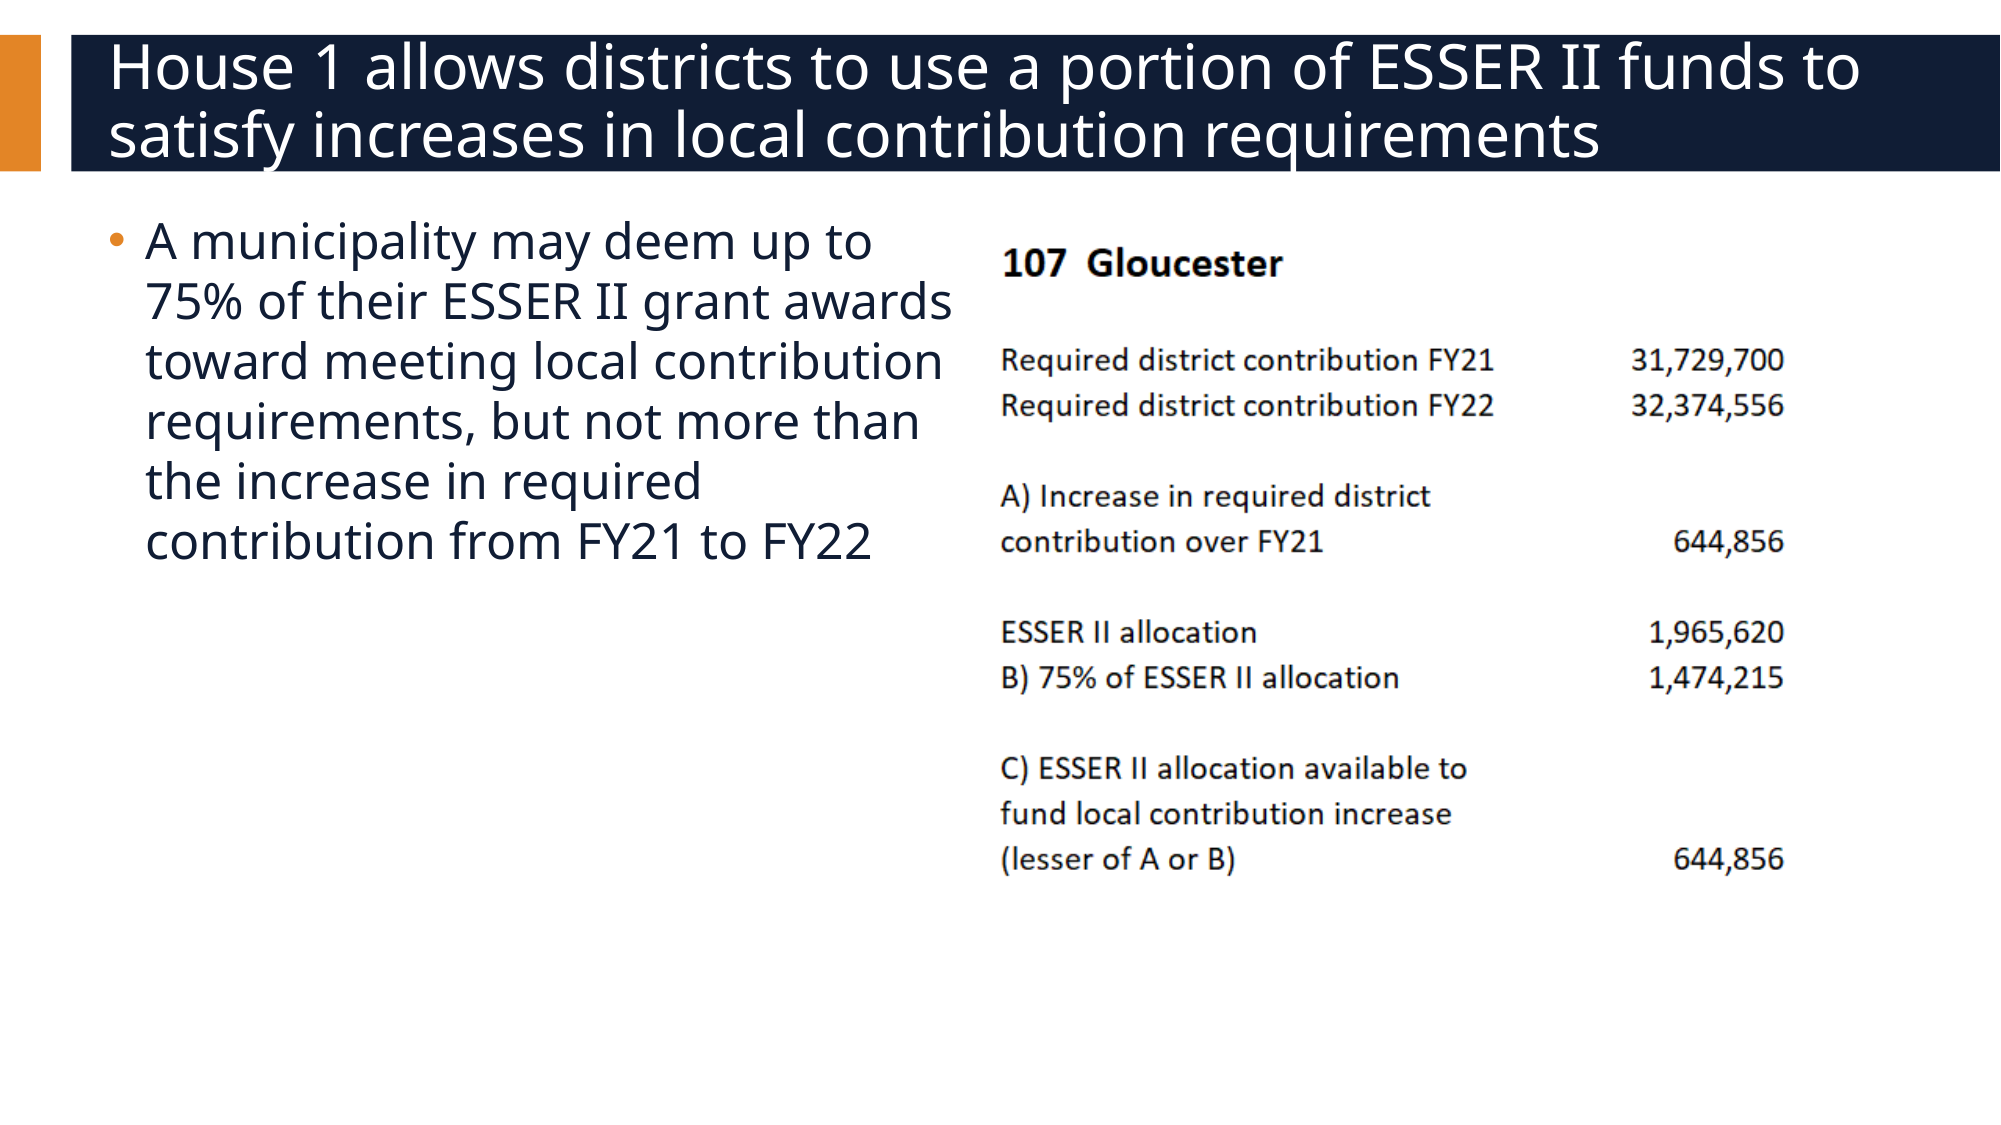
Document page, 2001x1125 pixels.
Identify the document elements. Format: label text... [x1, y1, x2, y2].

list A municipality may deem up to 75% of their ESSER II grant awards toward meeting local contribution requirements, but not more than the increase in required contribution from FY21 to FY22 [93, 201, 995, 1031]
title House 1 allows districts to use a portion of ESSER II funds to satisfy increases in local contribution requirements [93, 47, 1959, 159]
picture [999, 241, 1797, 884]
